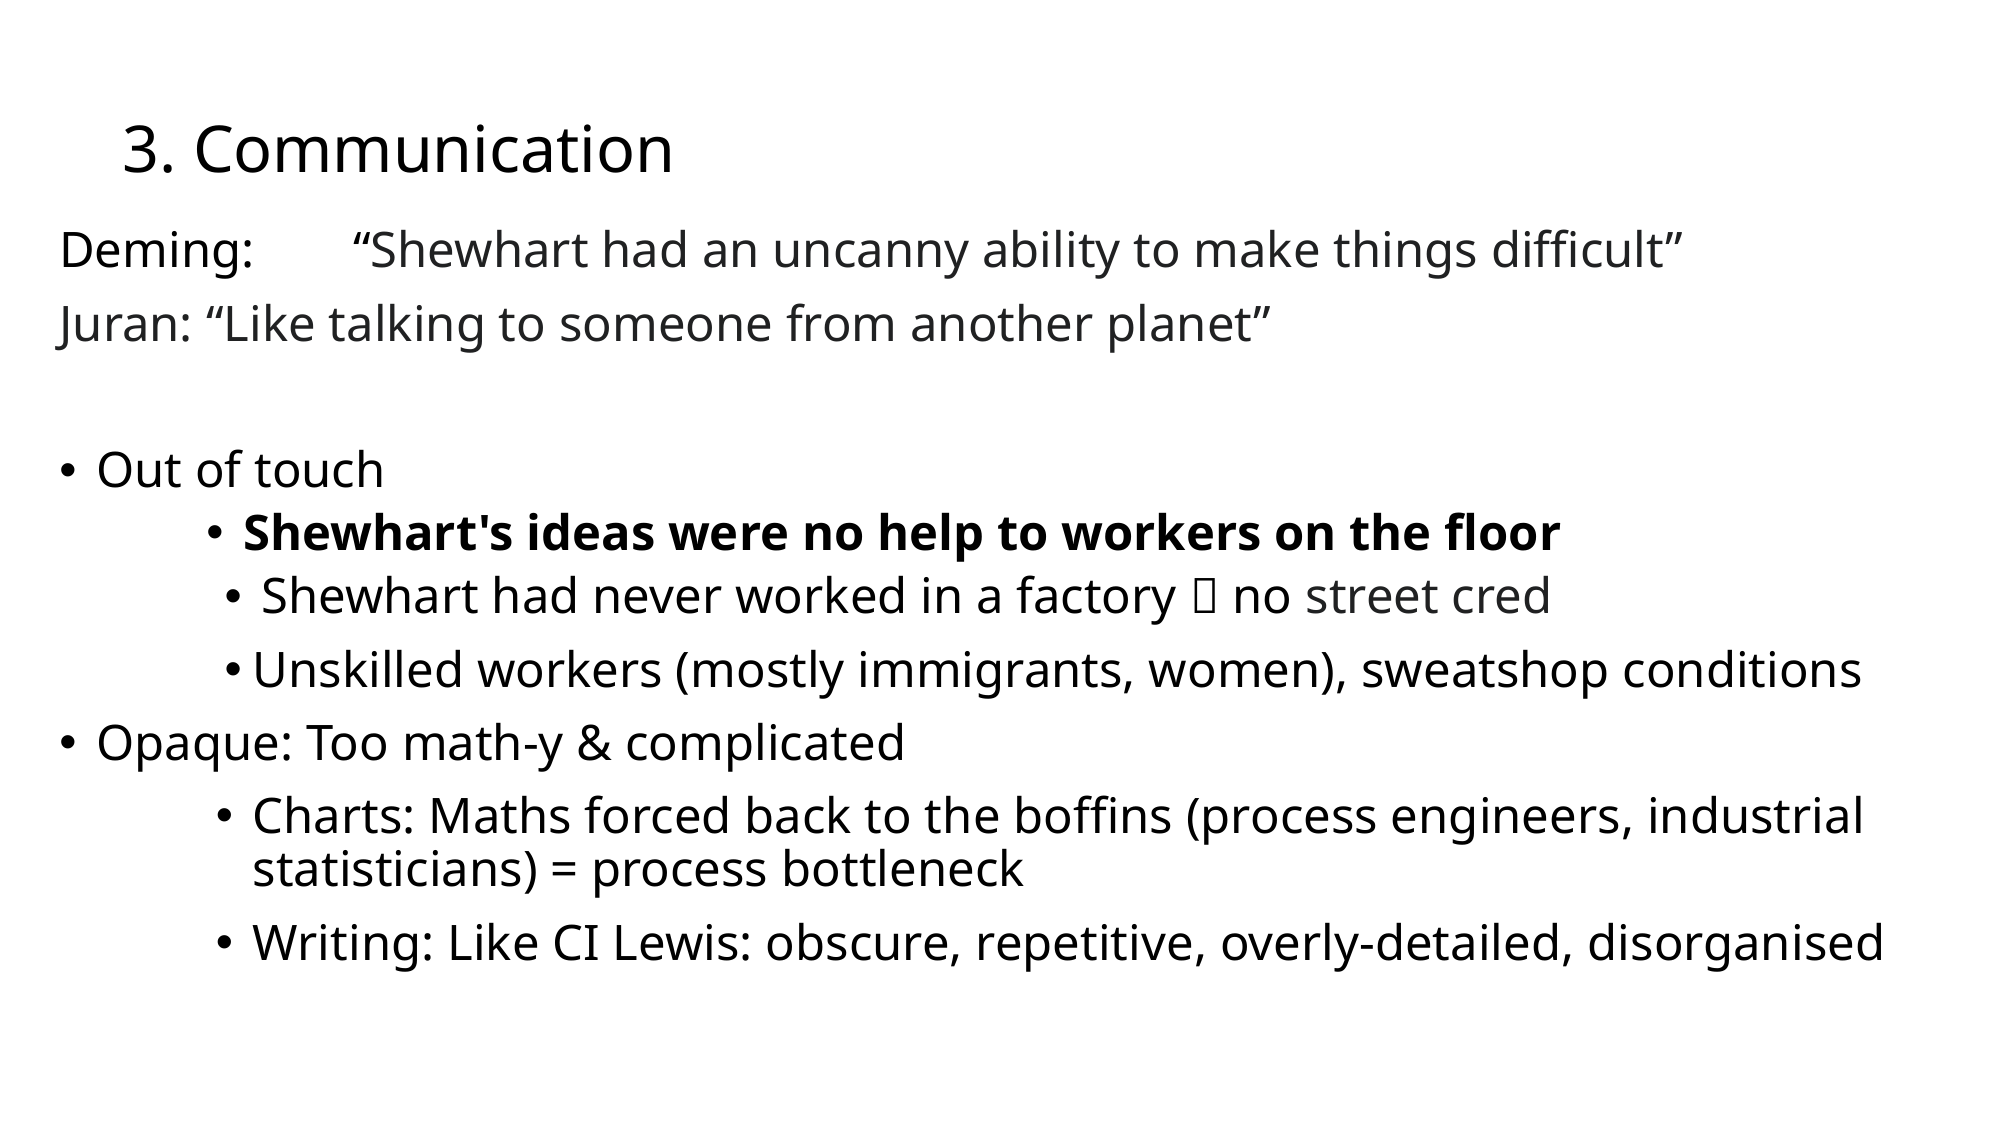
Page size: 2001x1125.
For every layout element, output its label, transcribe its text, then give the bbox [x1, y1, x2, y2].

title 3. Communication [107, 82, 1956, 221]
list Deming: “Shewhart had an uncanny ability to make things difficult” Juran: “Like talking to someone from another planet” Out of touch Shewhart's ideas were no help to workers on the floor Shewhart had never worked in a factory  no street cred Unskilled workers (mostly immigrants, women), sweatshop conditions Opaque: Too math-y & complicated Charts: Maths forced back to the boffins (process engineers, industrial statisticians) = process bottleneck Writing: Like CI Lewis: obscure, repetitive, overly-detailed, disorganised [44, 218, 1939, 1026]
